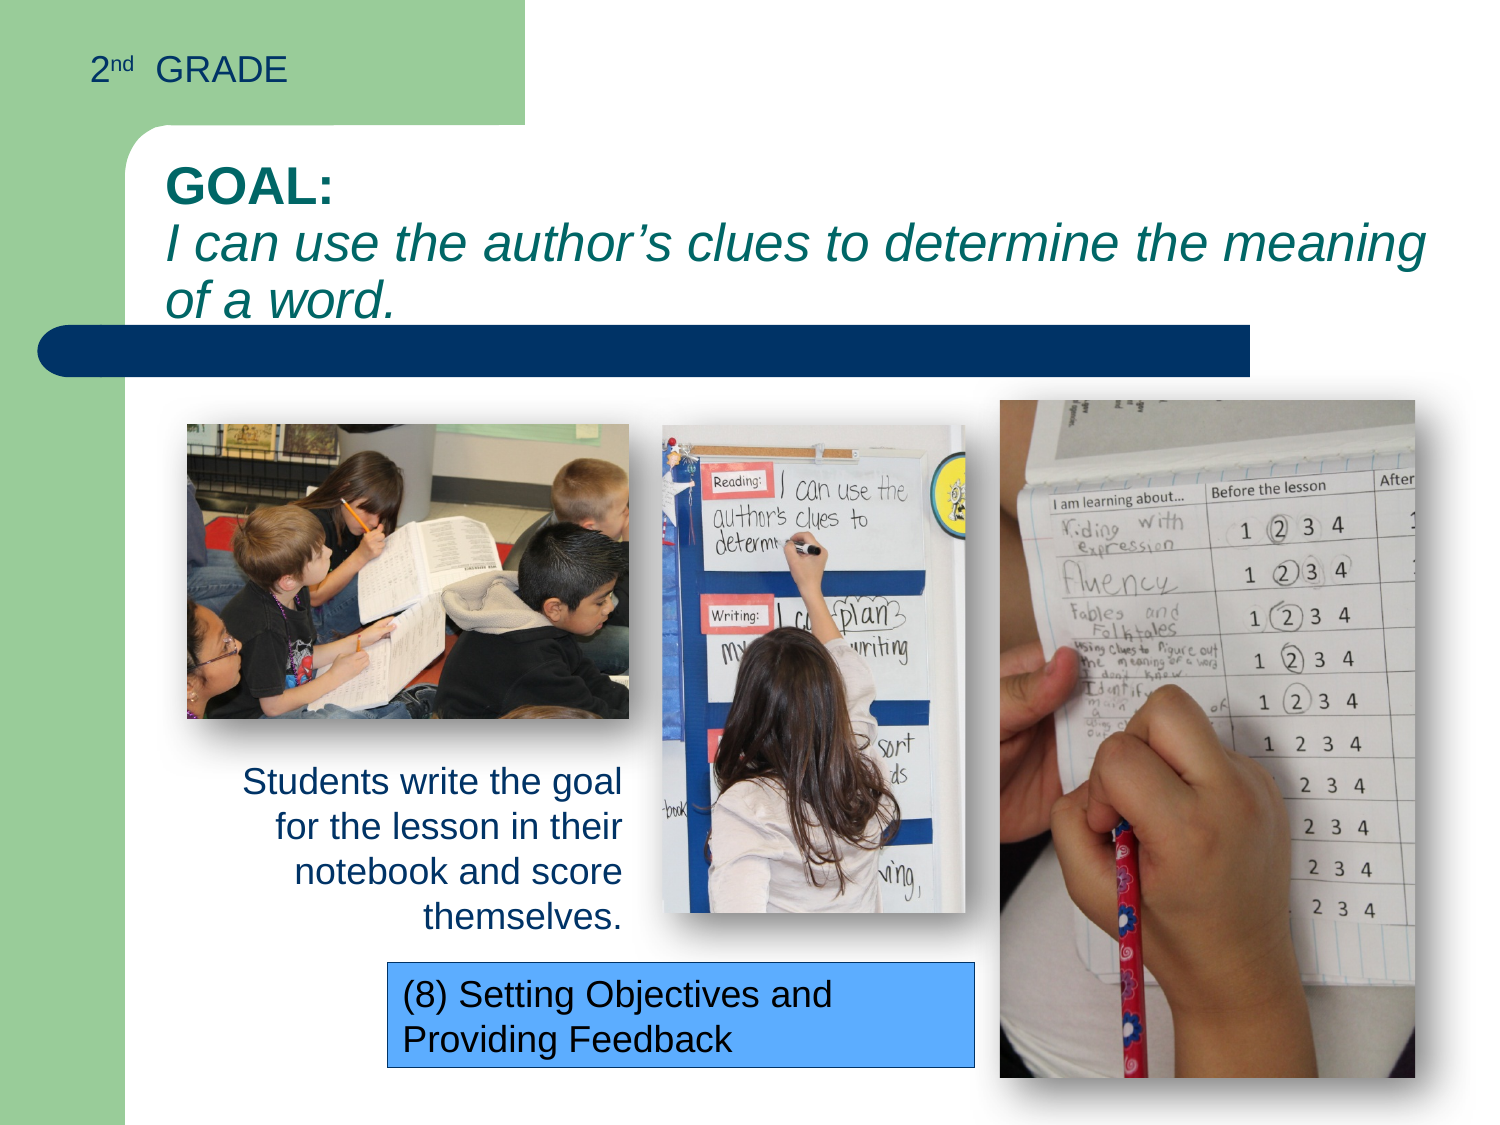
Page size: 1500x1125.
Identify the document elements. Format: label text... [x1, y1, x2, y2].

text_box (8) Setting Objectives and Providing Feedback [387, 962, 975, 1068]
picture [662, 400, 1500, 1077]
title GOAL: I can use the author’s clues to determine the meaning of a word. [149, 149, 1500, 338]
picture [187, 424, 629, 719]
text_box Students write the goal for the lesson in their notebook and score themselves. [212, 764, 638, 945]
text_box 2nd GRADE [74, 37, 438, 98]
